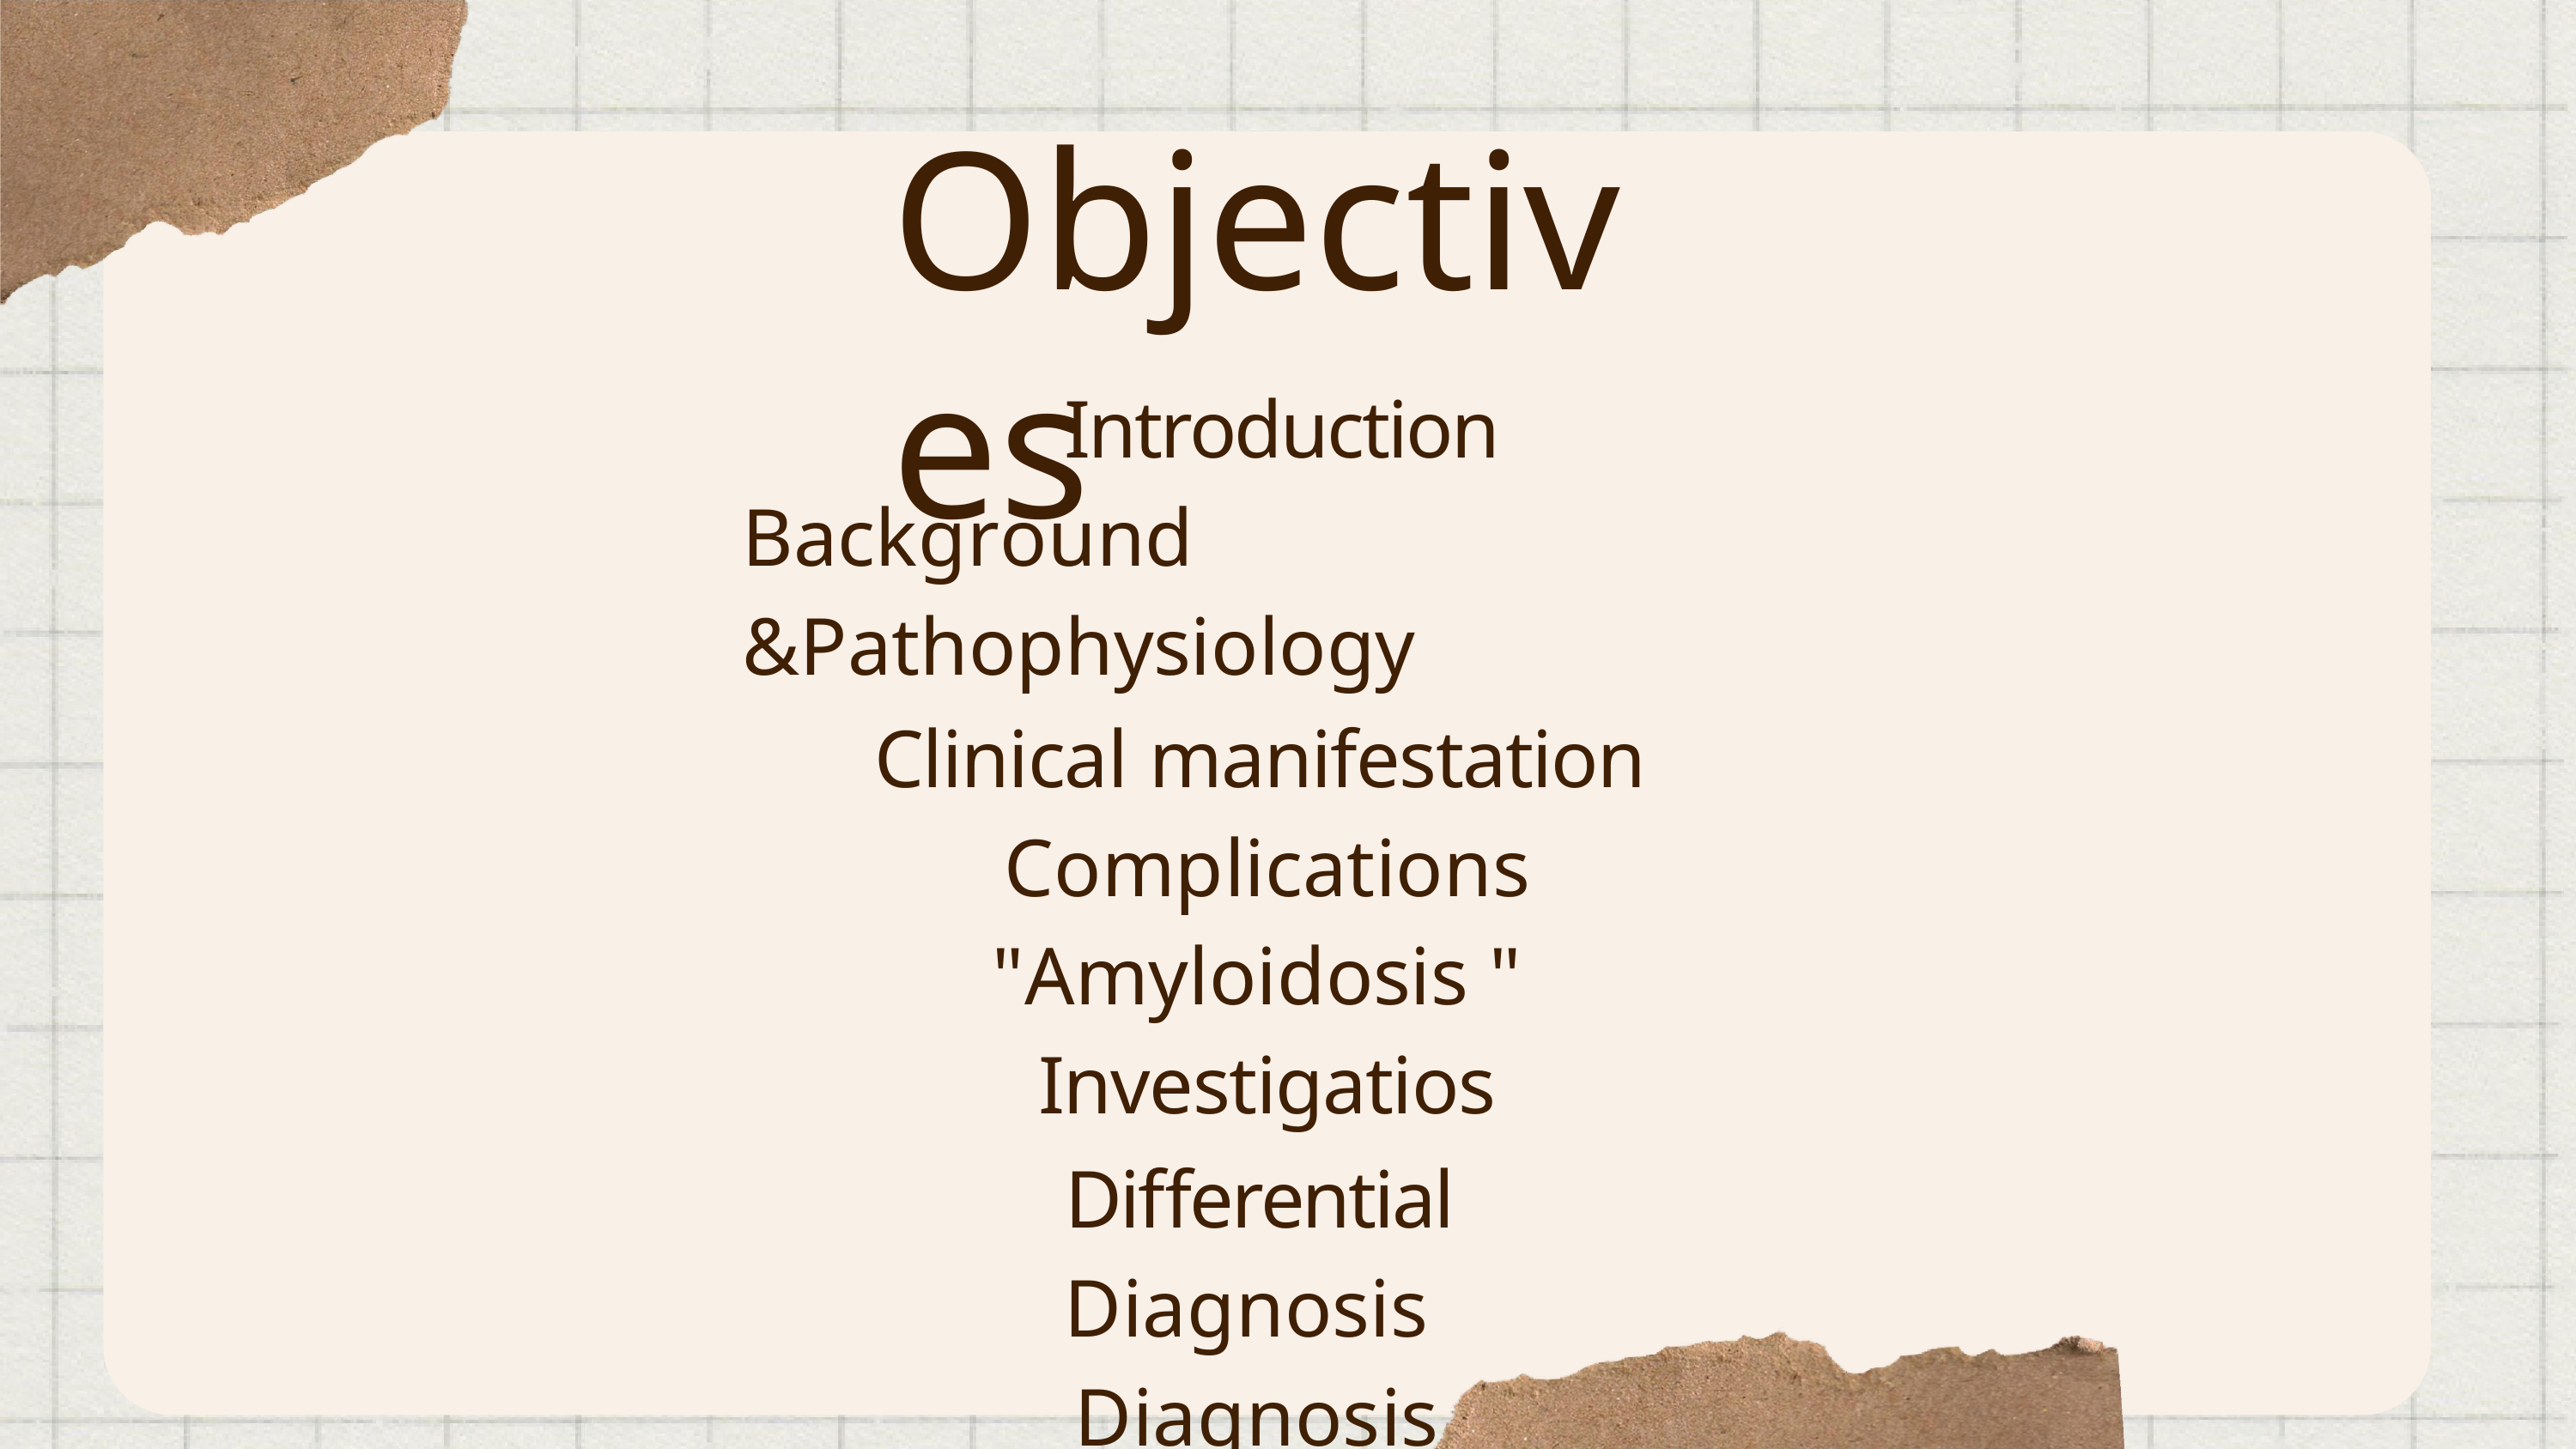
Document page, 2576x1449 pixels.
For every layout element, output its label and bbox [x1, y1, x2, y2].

text_box [0, 0, 2576, 1449]
